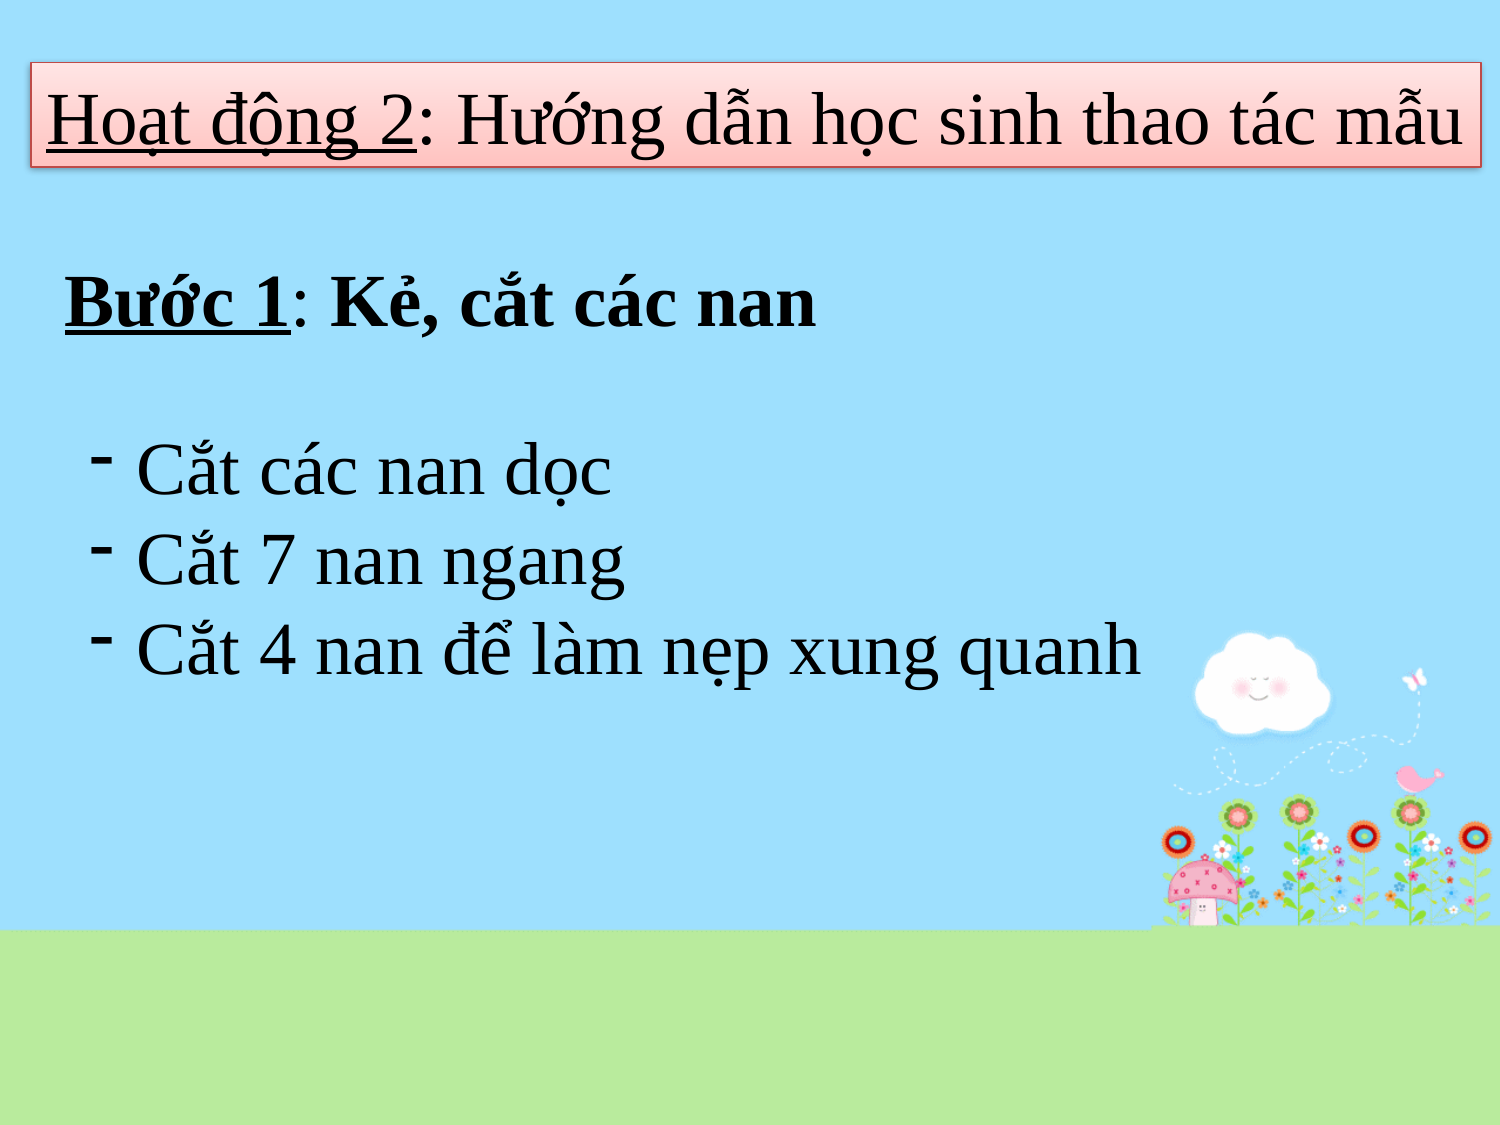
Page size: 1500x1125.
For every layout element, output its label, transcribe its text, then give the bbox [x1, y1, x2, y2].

text_box Hoạt động 2: Hướng dẫn học sinh thao tác mẫu [30, 62, 1482, 168]
text_box Cắt các nan dọc Cắt 7 nan ngang Cắt 4 nan để làm nẹp xung quanh [74, 412, 1438, 698]
picture [0, 0, 1500, 1125]
text_box Bước 1: Kẻ, cắt các nan [50, 243, 1438, 349]
